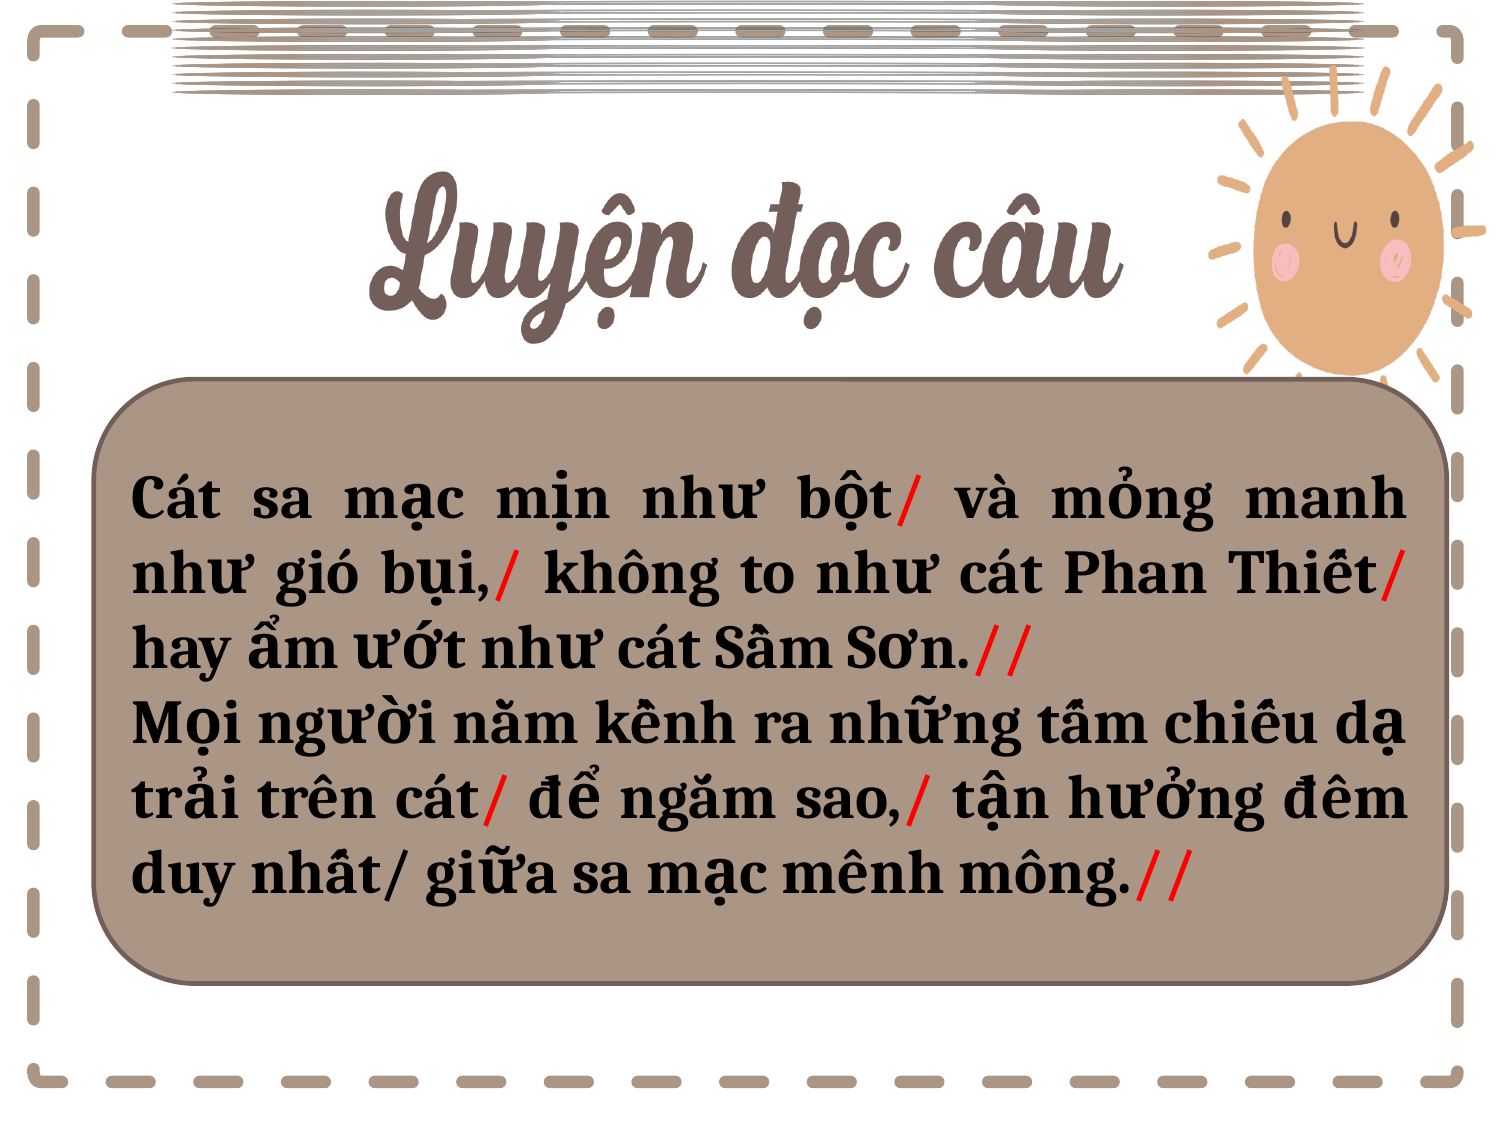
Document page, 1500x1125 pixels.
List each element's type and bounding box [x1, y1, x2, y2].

text_box [1463, 63, 1487, 420]
picture [306, 112, 1187, 430]
text_box [33, 0, 1458, 1083]
